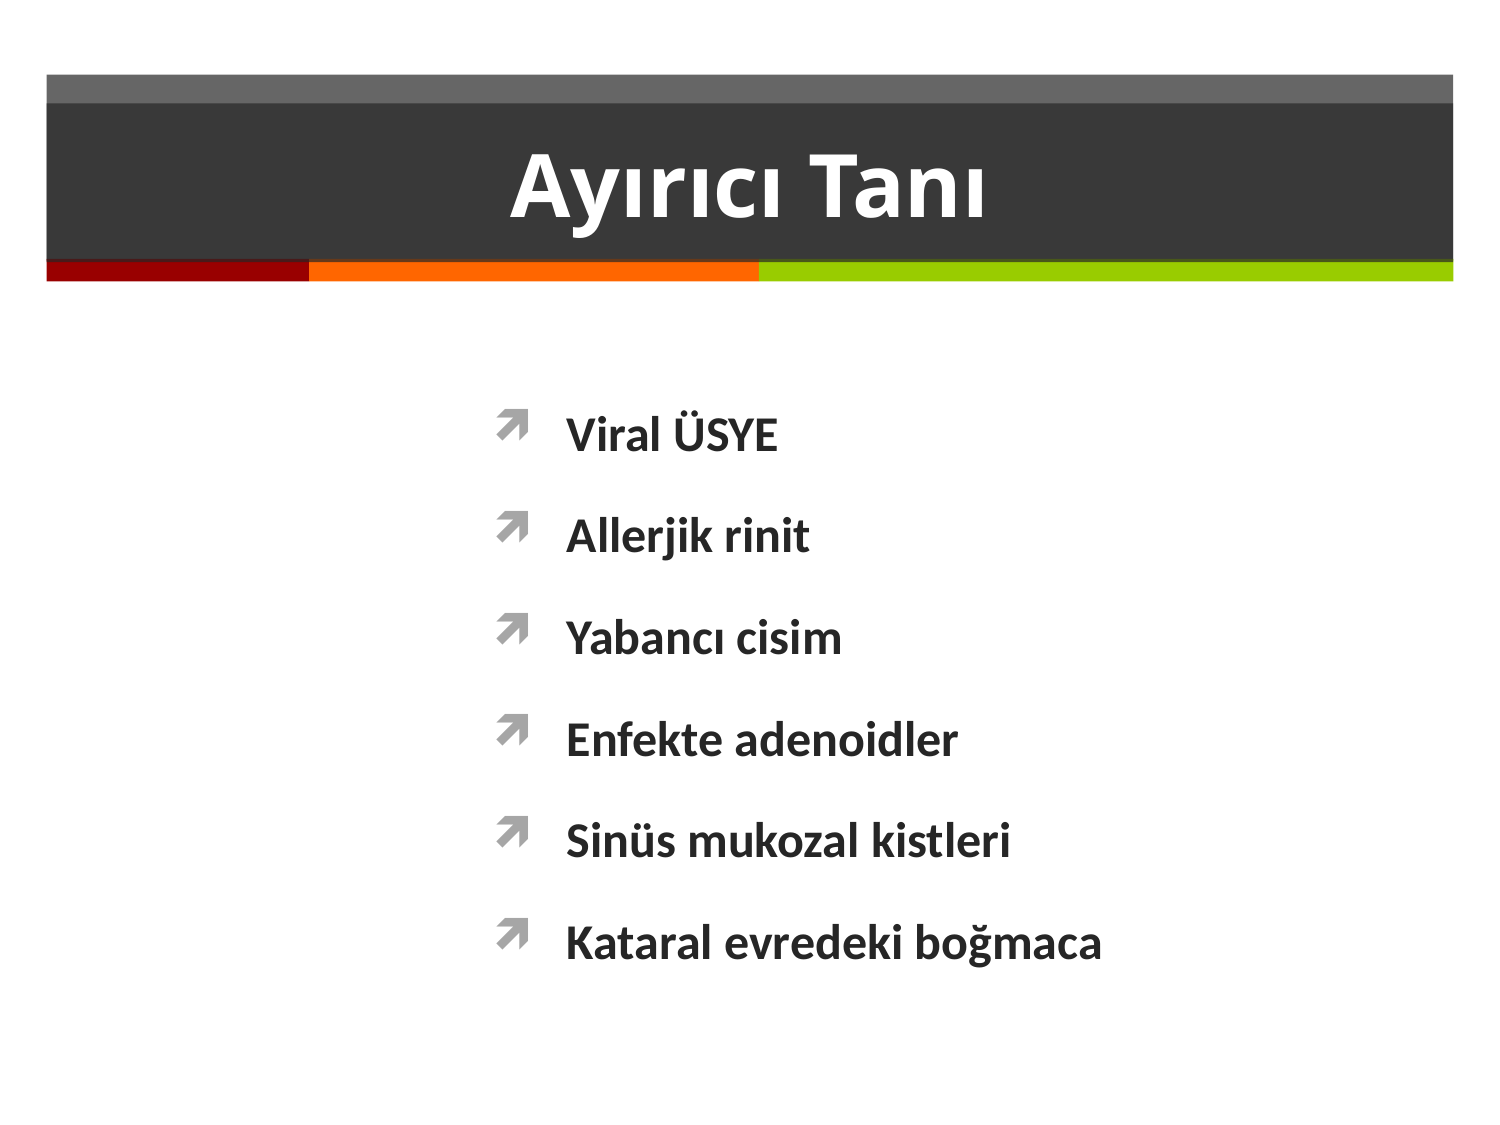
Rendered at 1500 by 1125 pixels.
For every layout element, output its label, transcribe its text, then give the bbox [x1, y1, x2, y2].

title Ayırıcı Tanı [46, 103, 1454, 263]
list Viral ÜSYE Allerjik rinit Yabancı cisim Enfekte adenoidler Sinüs mukozal kistleri Kataral evredeki boğmaca [477, 393, 1454, 1049]
